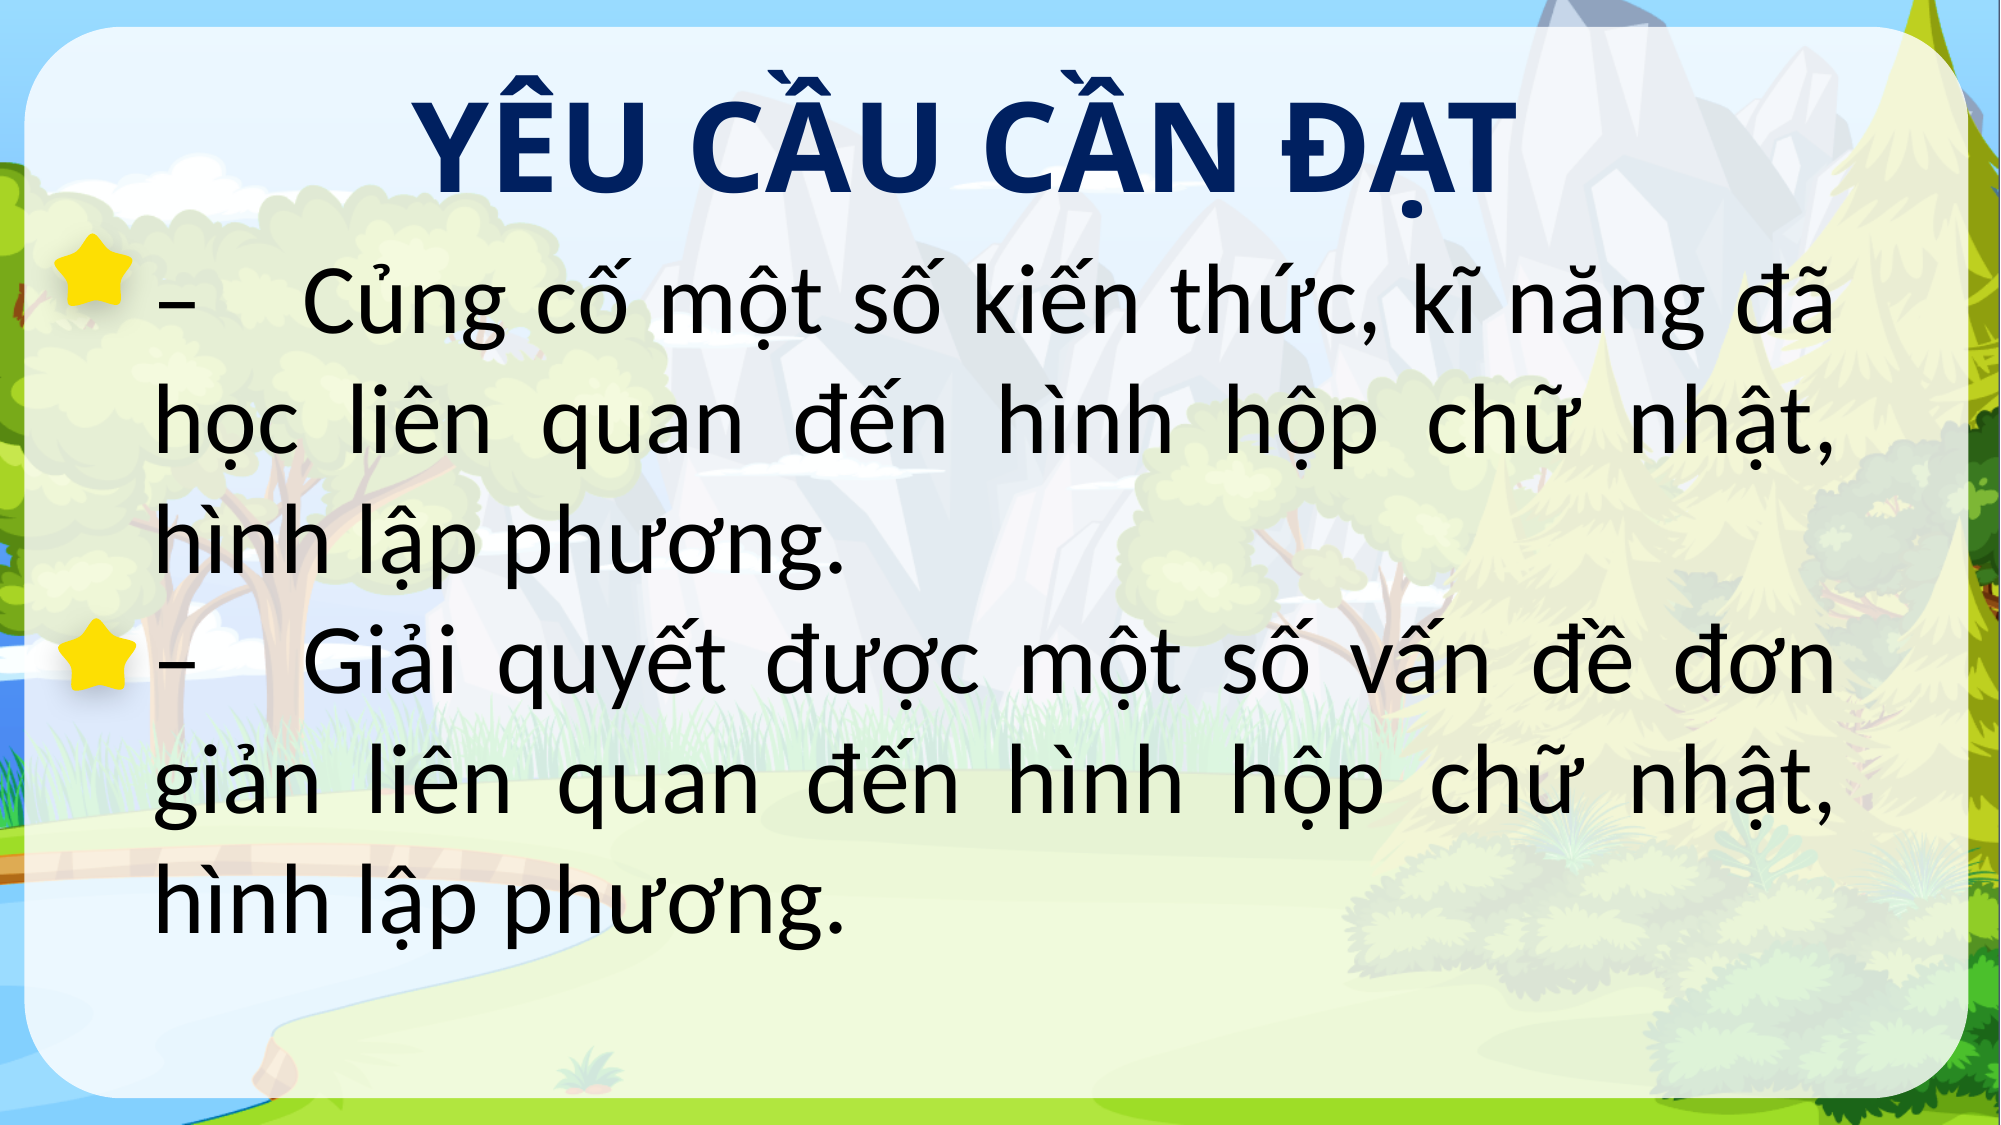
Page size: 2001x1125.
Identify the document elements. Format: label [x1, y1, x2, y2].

text_box [0, 220, 1855, 969]
picture [0, 0, 2000, 1125]
